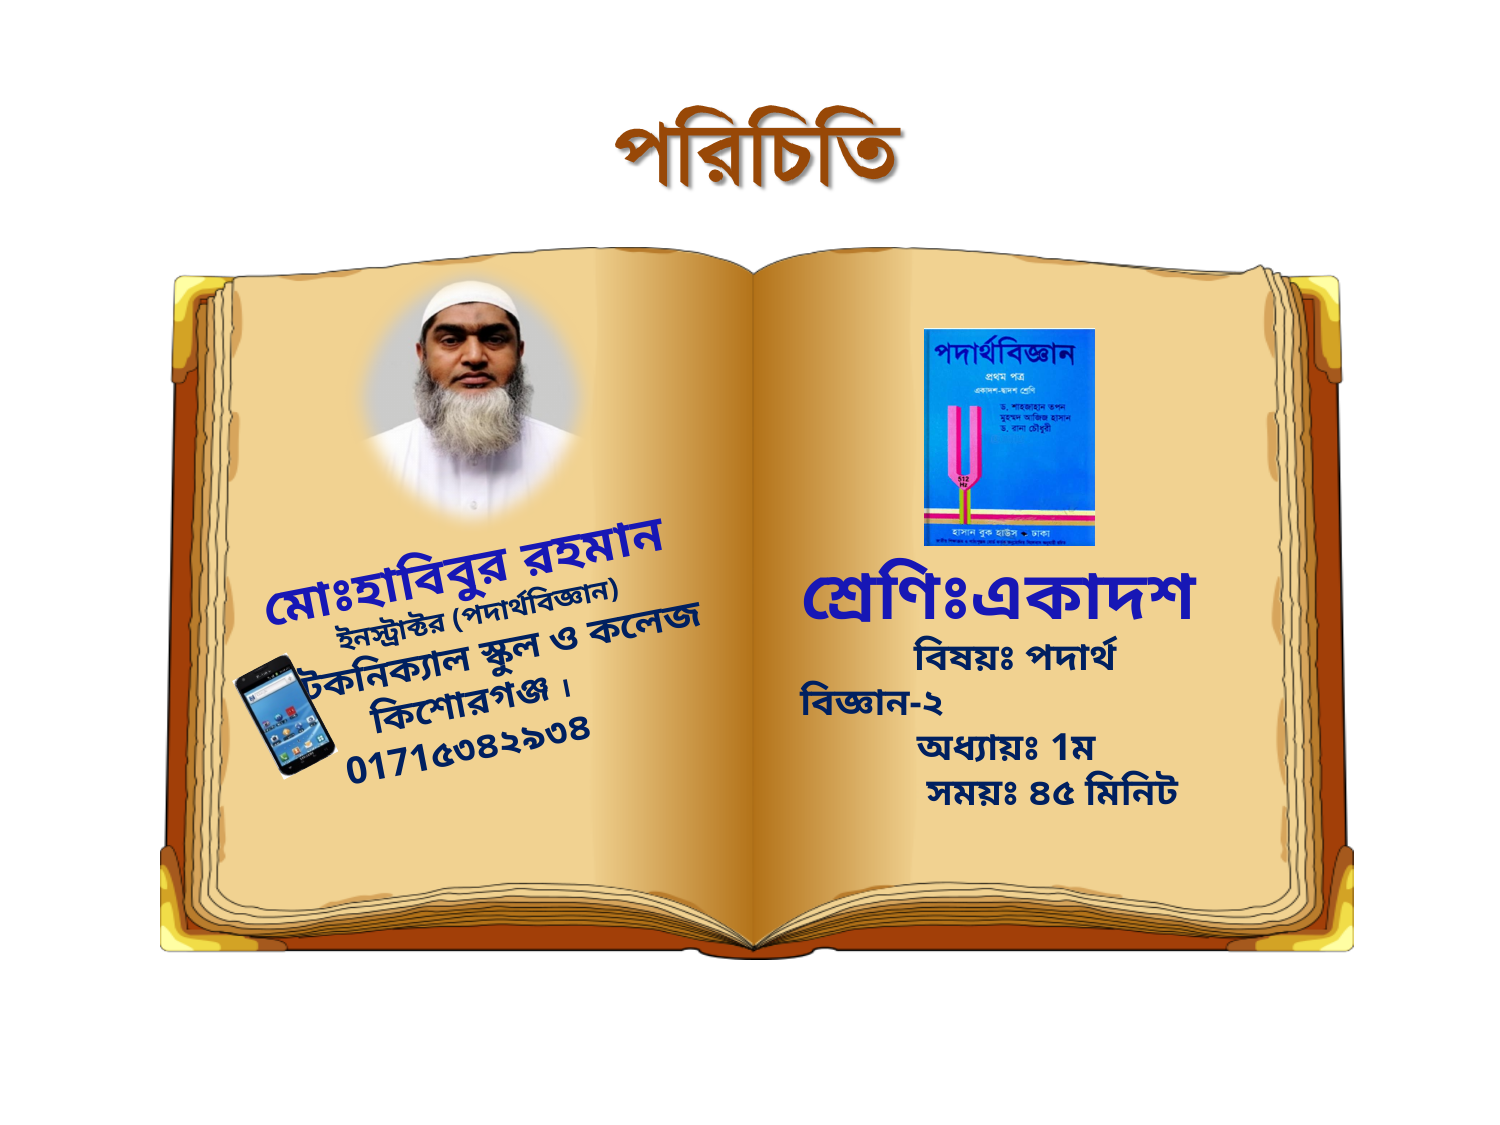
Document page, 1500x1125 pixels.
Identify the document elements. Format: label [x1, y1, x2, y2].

picture [159, 247, 1355, 961]
picture [600, 94, 914, 198]
